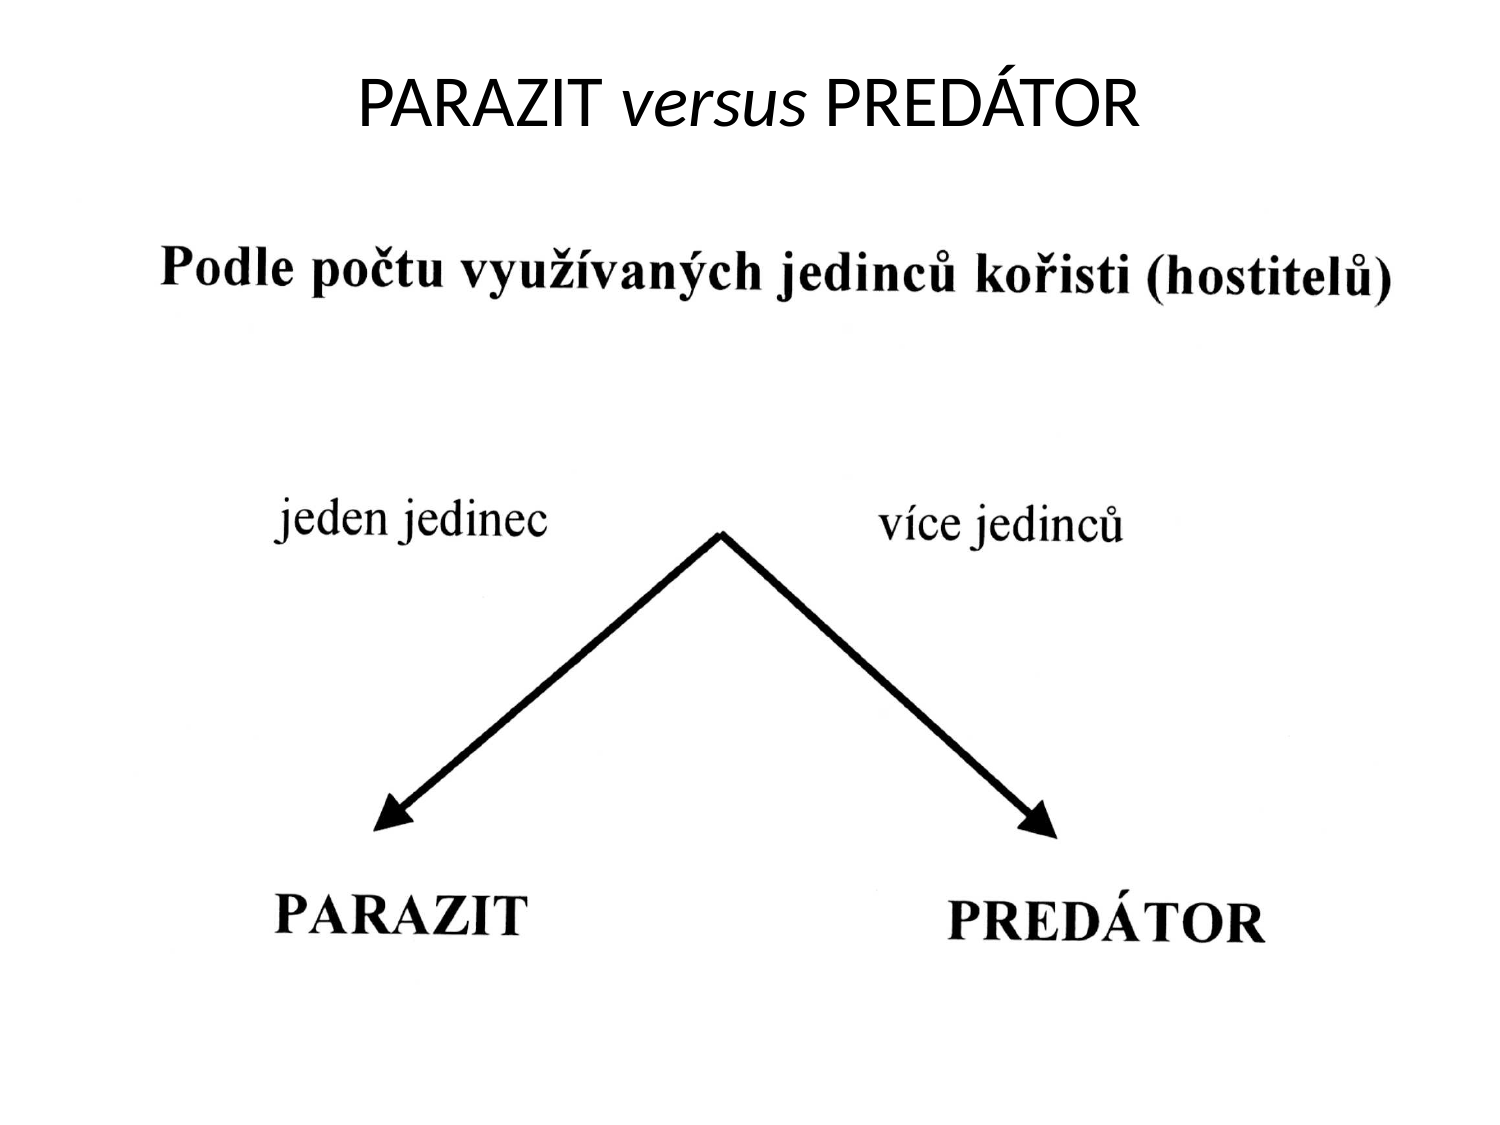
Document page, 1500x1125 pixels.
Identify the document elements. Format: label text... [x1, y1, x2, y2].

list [76, 184, 1437, 1006]
title PARAZIT versus PREDÁTOR [75, 45, 1425, 149]
